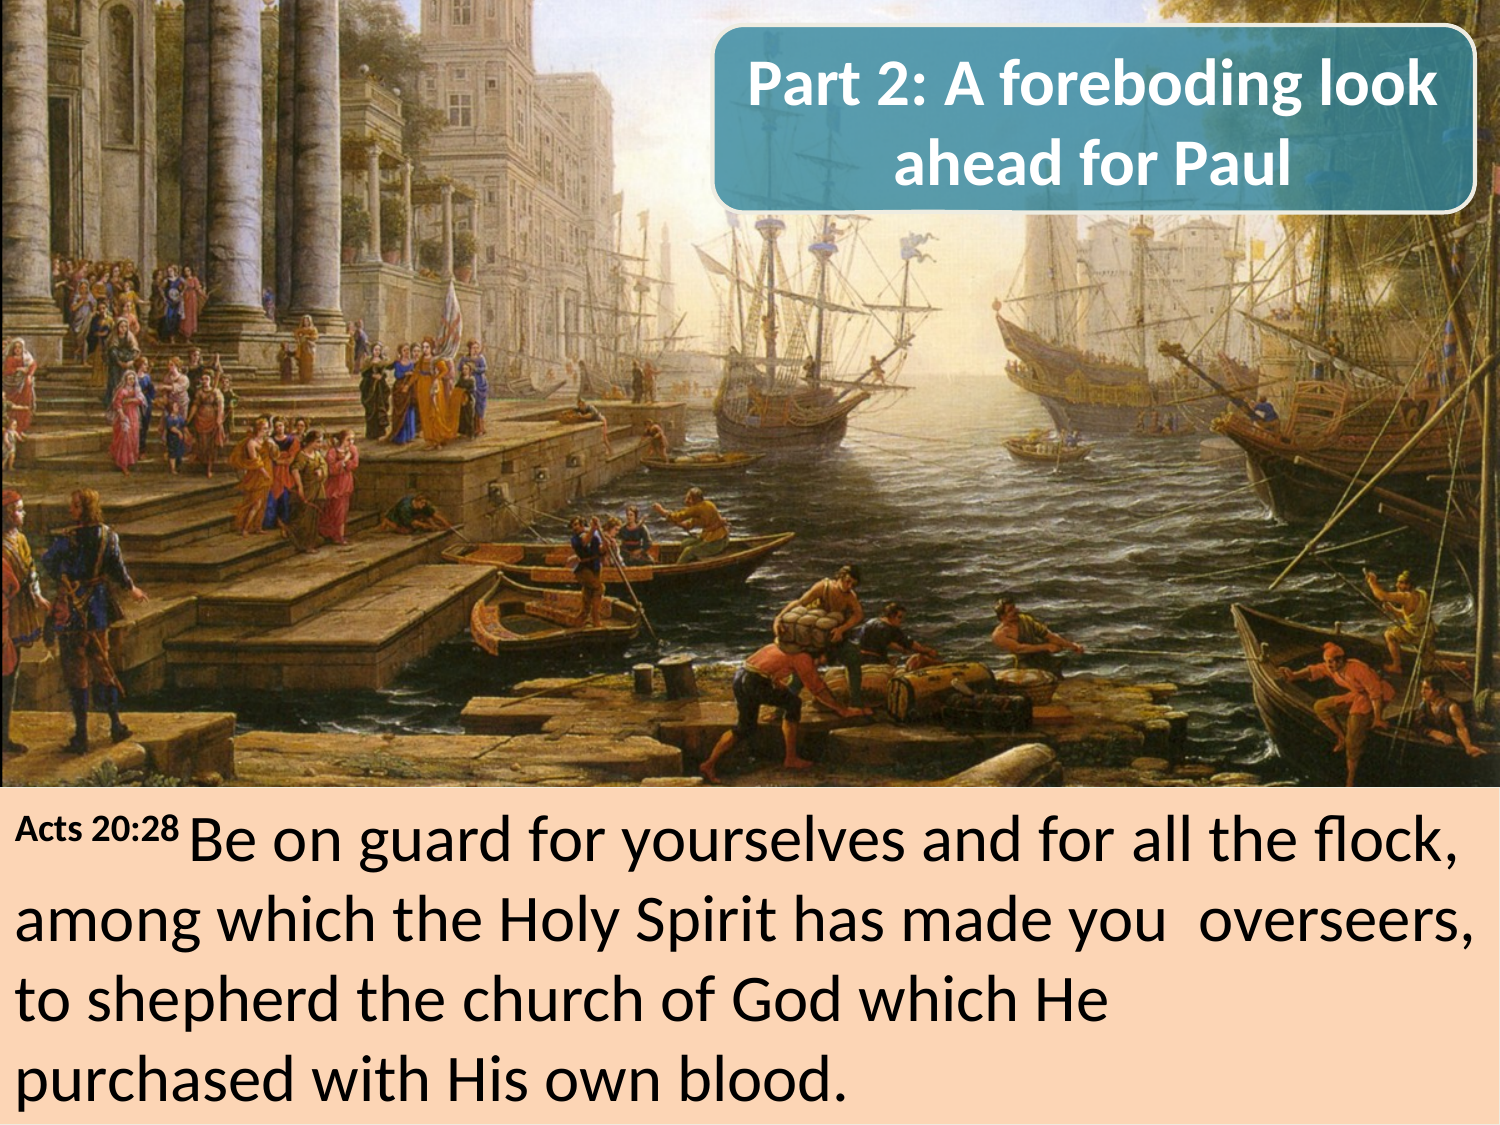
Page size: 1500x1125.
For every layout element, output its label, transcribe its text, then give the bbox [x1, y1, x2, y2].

picture [2, 0, 1500, 818]
text_box Acts 20:28 Be on guard for yourselves and for all the flock, among which the Holy Spirit has made you overseers, to shepherd the church of God which He purchased with His own blood. [0, 824, 1500, 1125]
